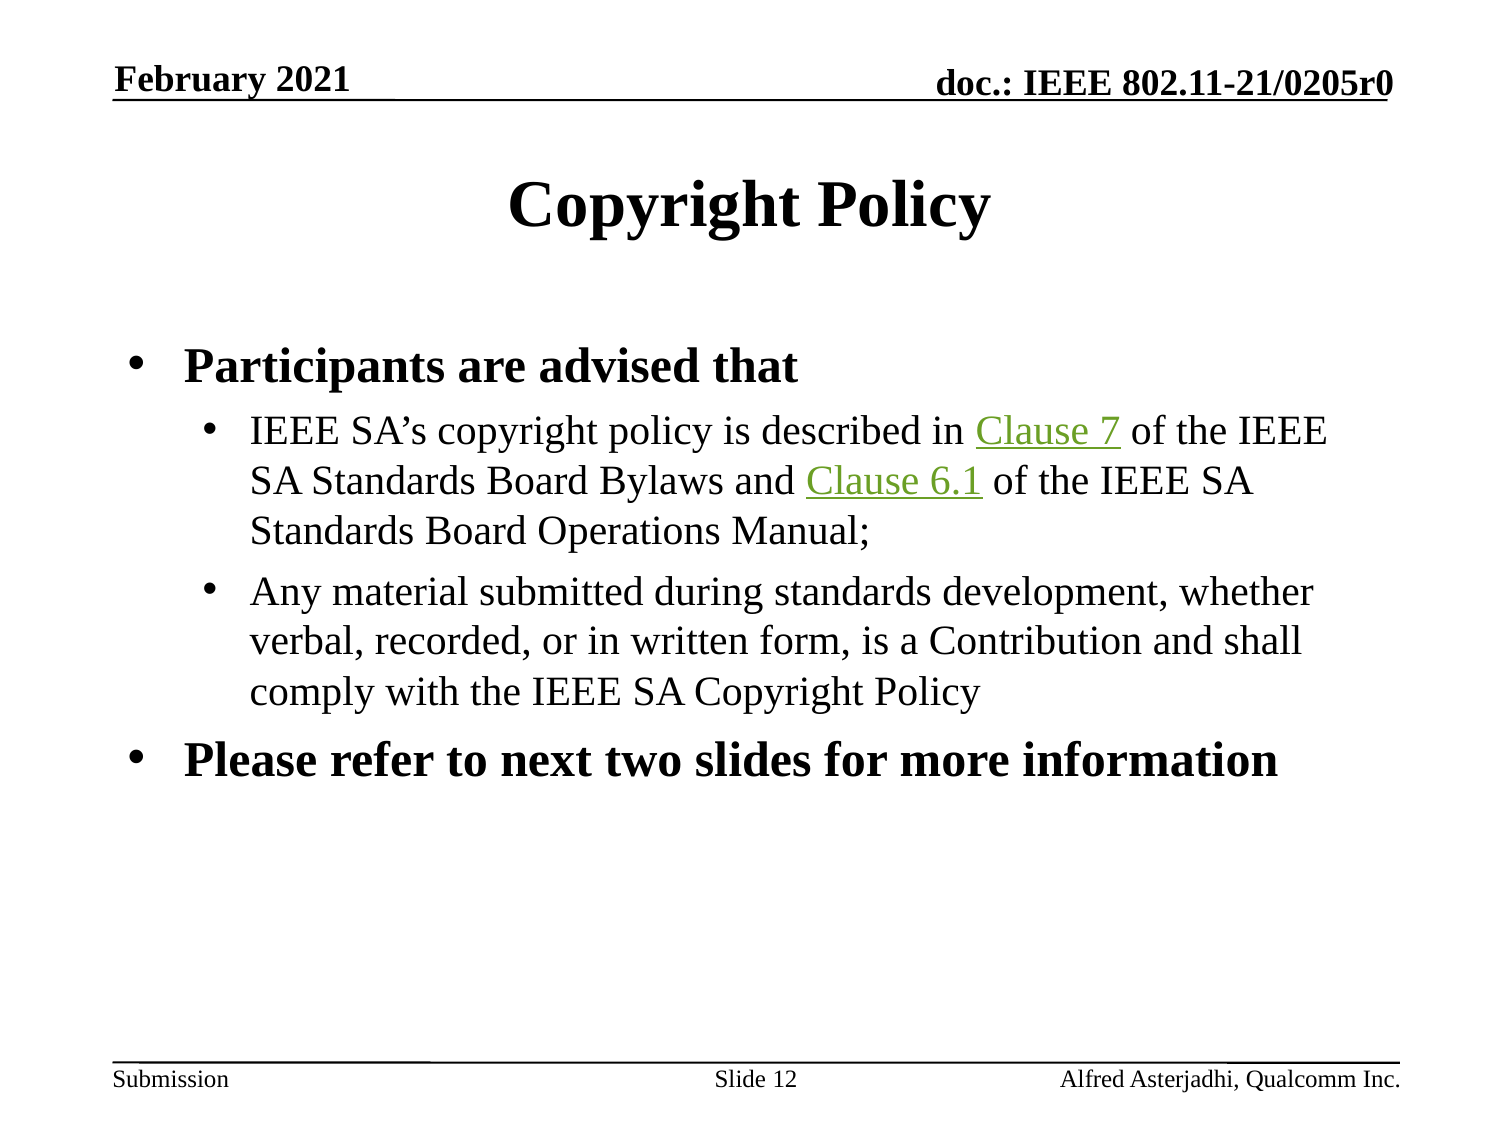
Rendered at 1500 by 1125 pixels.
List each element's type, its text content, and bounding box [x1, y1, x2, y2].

slide_number Slide 12 [712, 1061, 800, 1123]
list Participants are advised that IEEE SA’s copyright policy is described in Clause 7 of the IEEE SA Standards Board Bylaws and Clause 6.1 of the IEEE SA Standards Board Operations Manual; Any material submitted during standards development, whether verbal, recorded, or in written form, is a Contribution and shall comply with the IEEE SA Copyright Policy Please refer to next two slides for more information [112, 324, 1388, 1000]
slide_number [114, 54, 423, 100]
title Copyright Policy [112, 112, 1388, 288]
footer Alfred Asterjadhi, Qualcomm Inc. [878, 1061, 1402, 1093]
